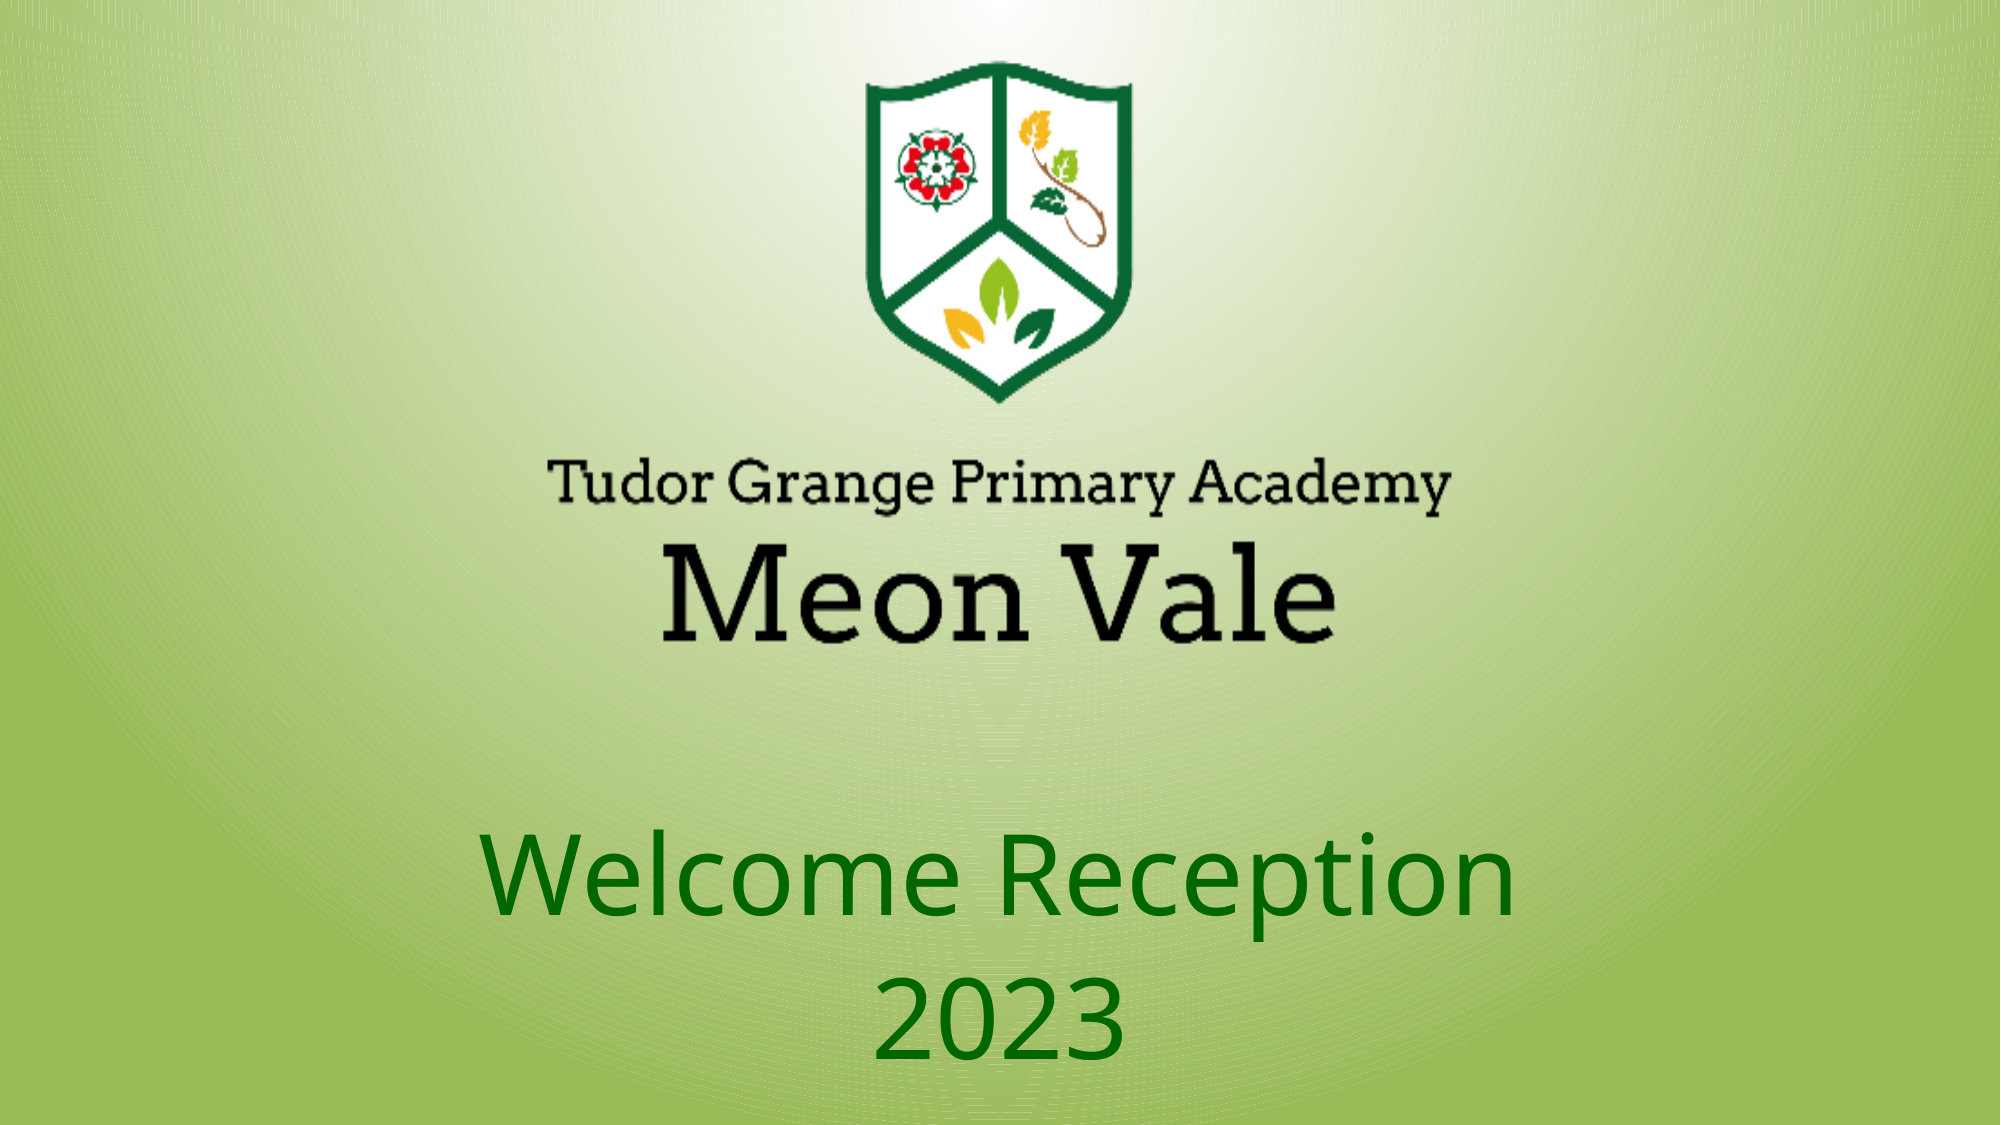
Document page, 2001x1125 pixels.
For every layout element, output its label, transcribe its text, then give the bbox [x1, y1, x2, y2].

picture [538, 57, 1461, 649]
text_box Welcome Reception 2023 [334, 786, 1666, 903]
